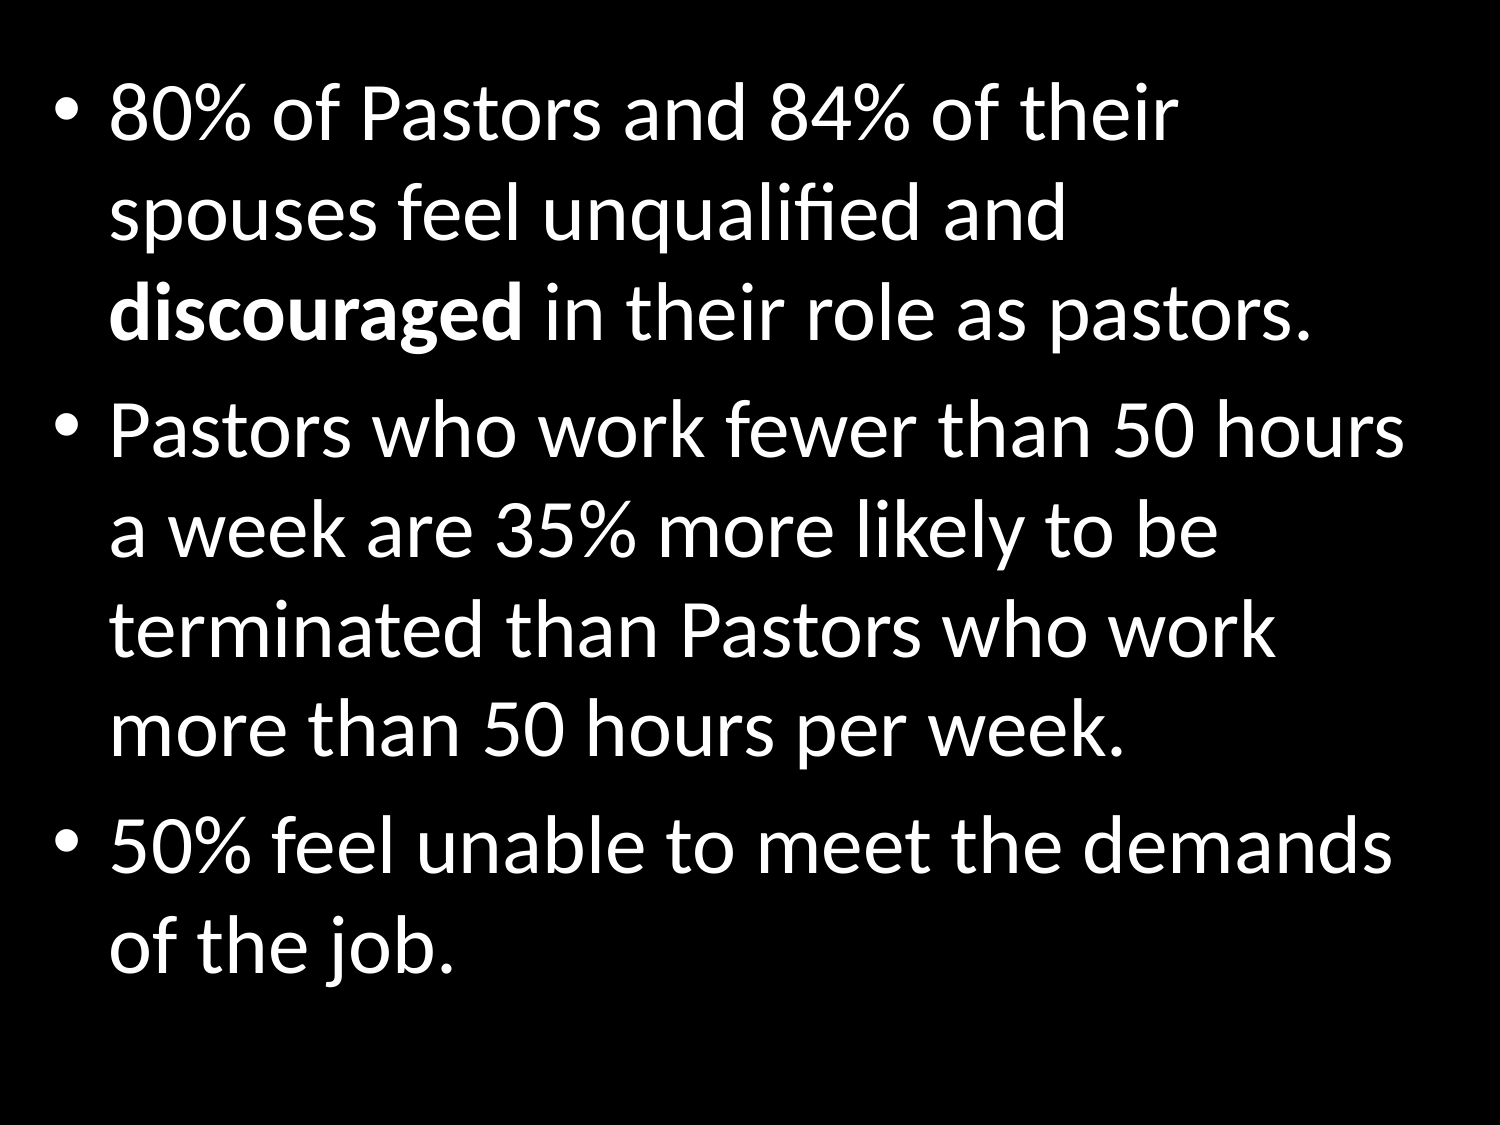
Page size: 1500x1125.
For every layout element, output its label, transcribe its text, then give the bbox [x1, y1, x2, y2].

list 80% of Pastors and 84% of their spouses feel unqualified and discouraged in their role as pastors. Pastors who work fewer than 50 hours a week are 35% more likely to be terminated than Pastors who work more than 50 hours per week. 50% feel unable to meet the demands of the job. [37, 50, 1475, 1125]
